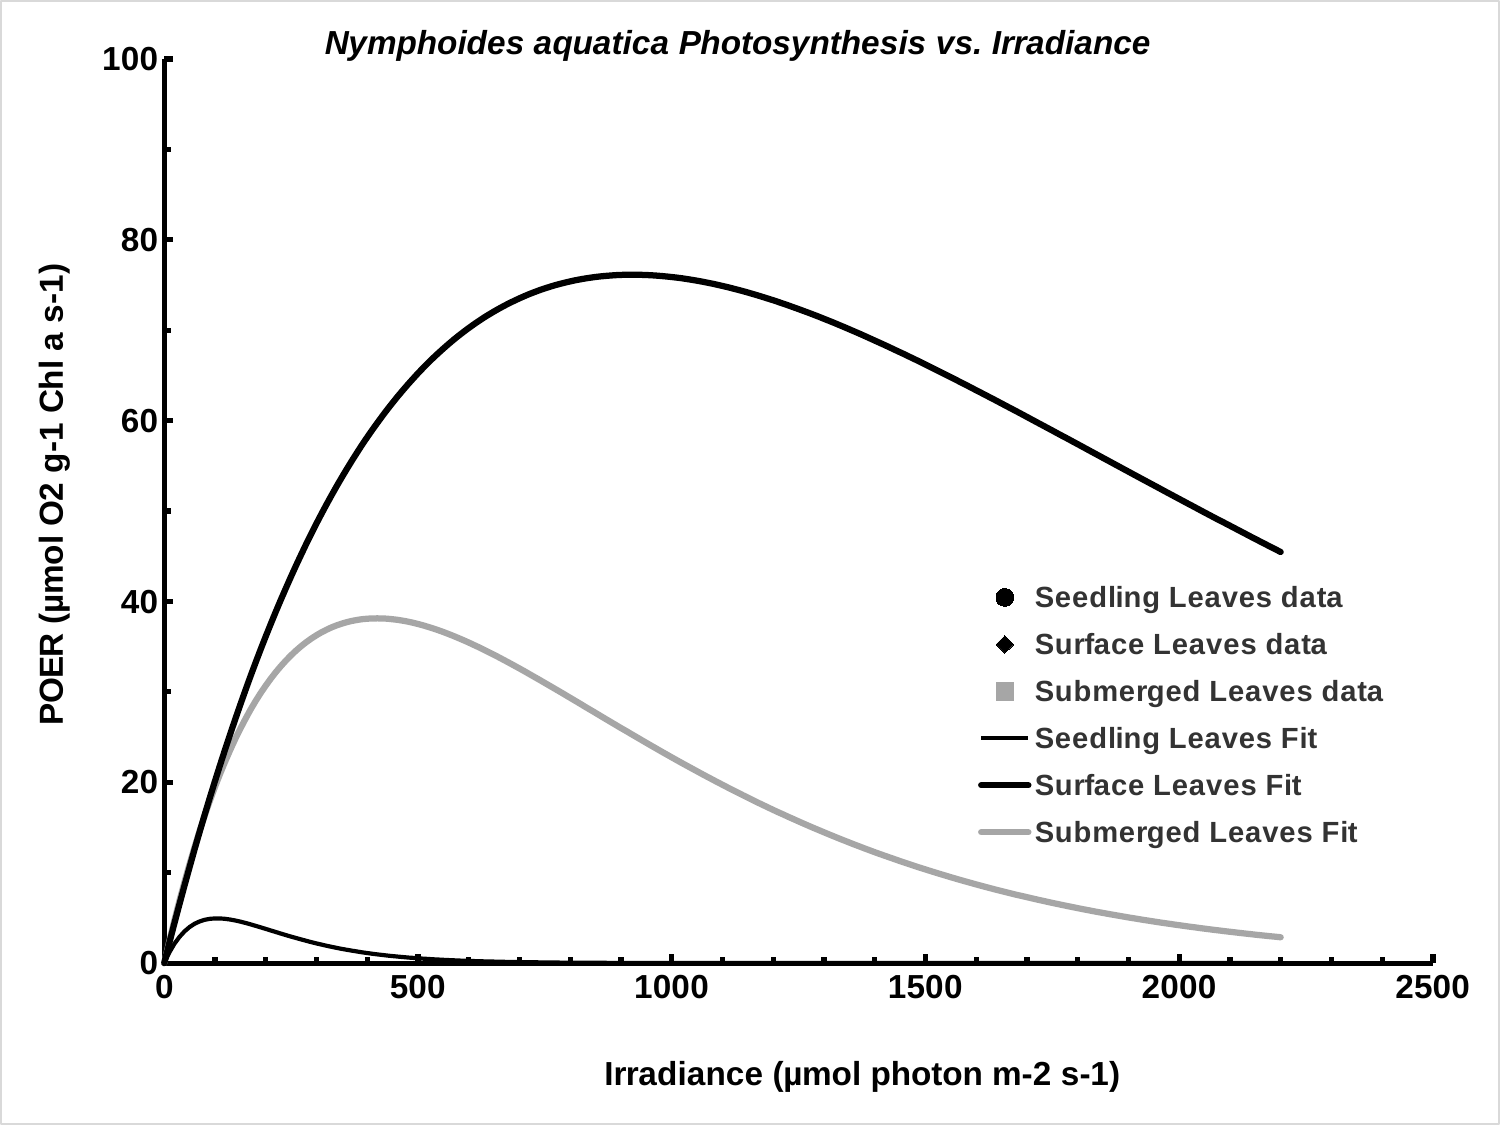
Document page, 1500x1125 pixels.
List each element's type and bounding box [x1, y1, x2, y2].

chart [0, 0, 1500, 1125]
